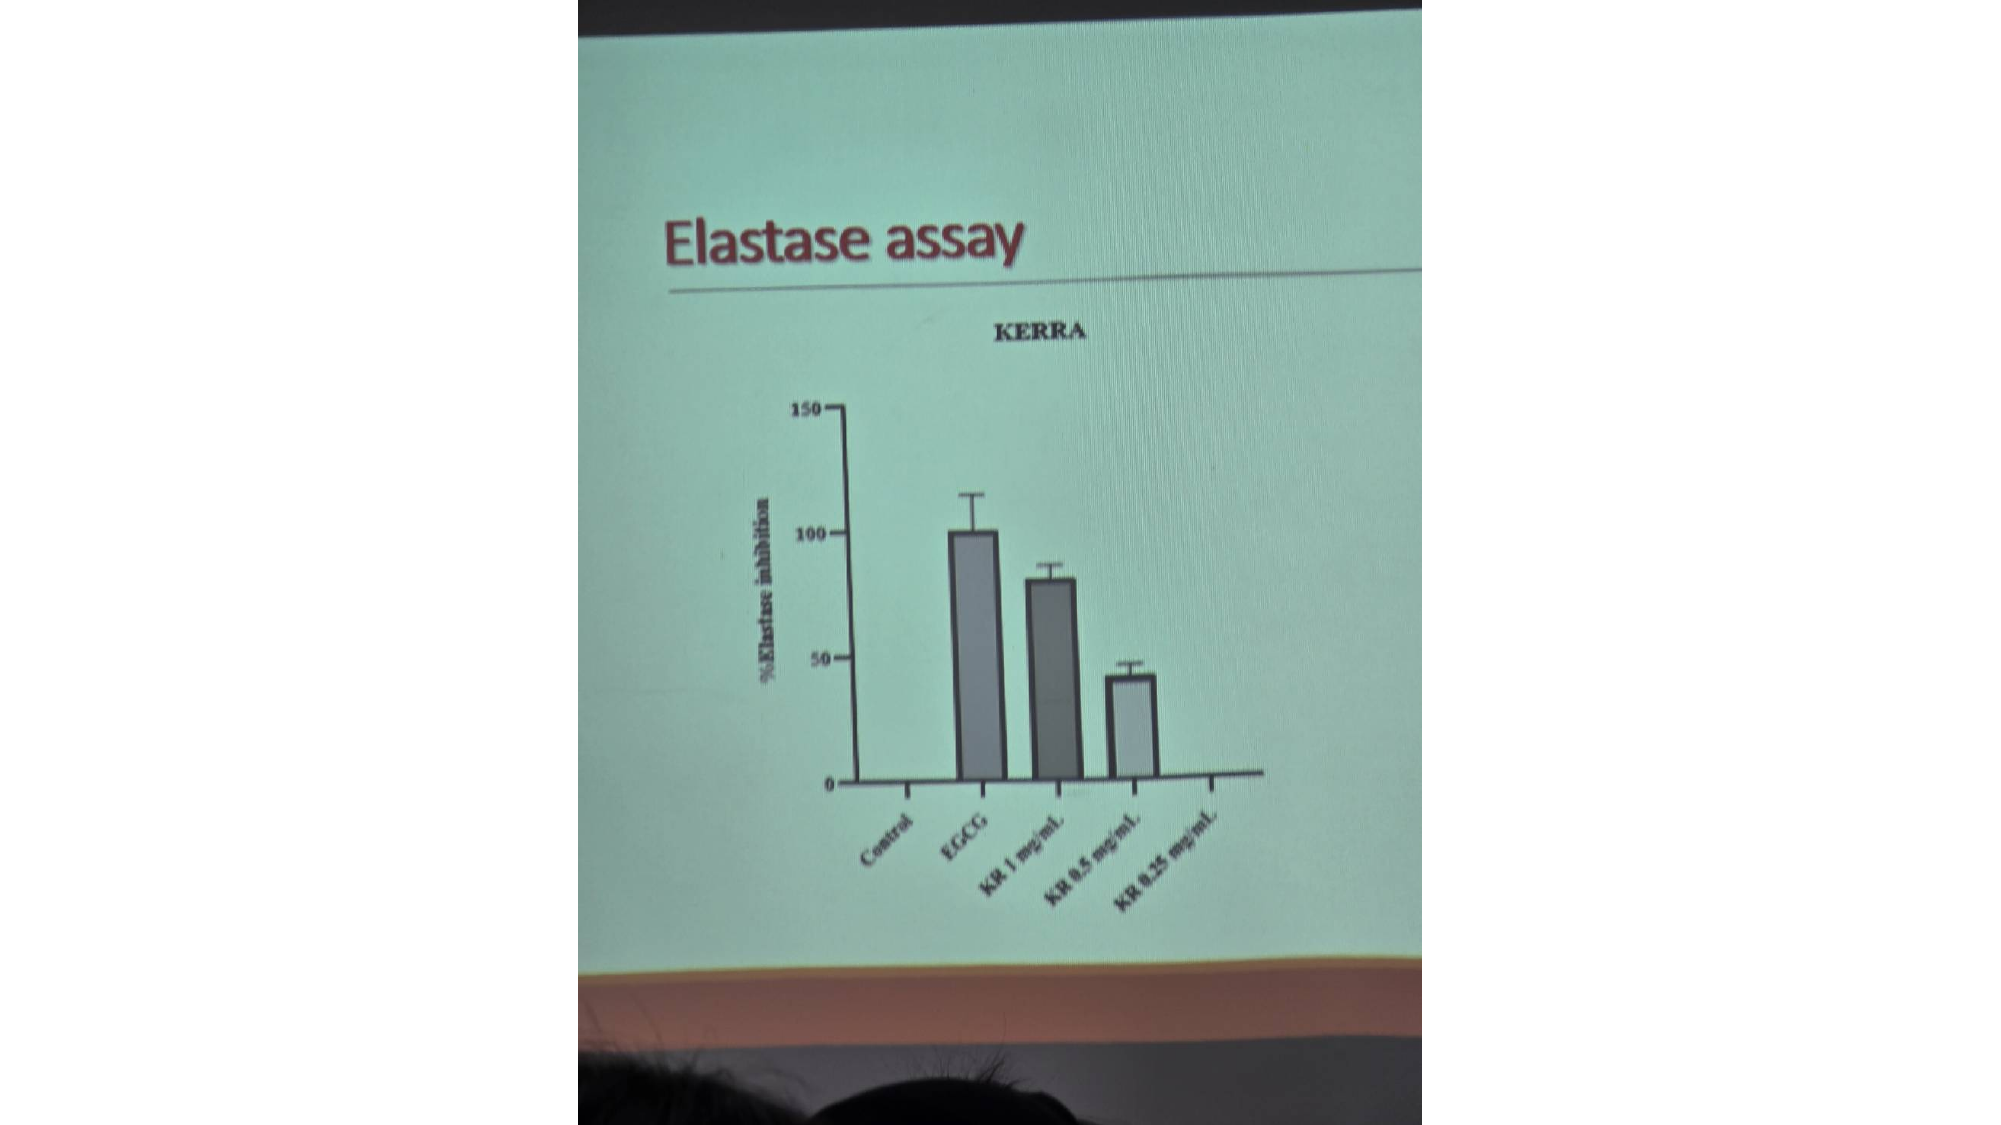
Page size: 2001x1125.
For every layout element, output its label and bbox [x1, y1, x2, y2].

picture [577, 0, 1422, 1125]
